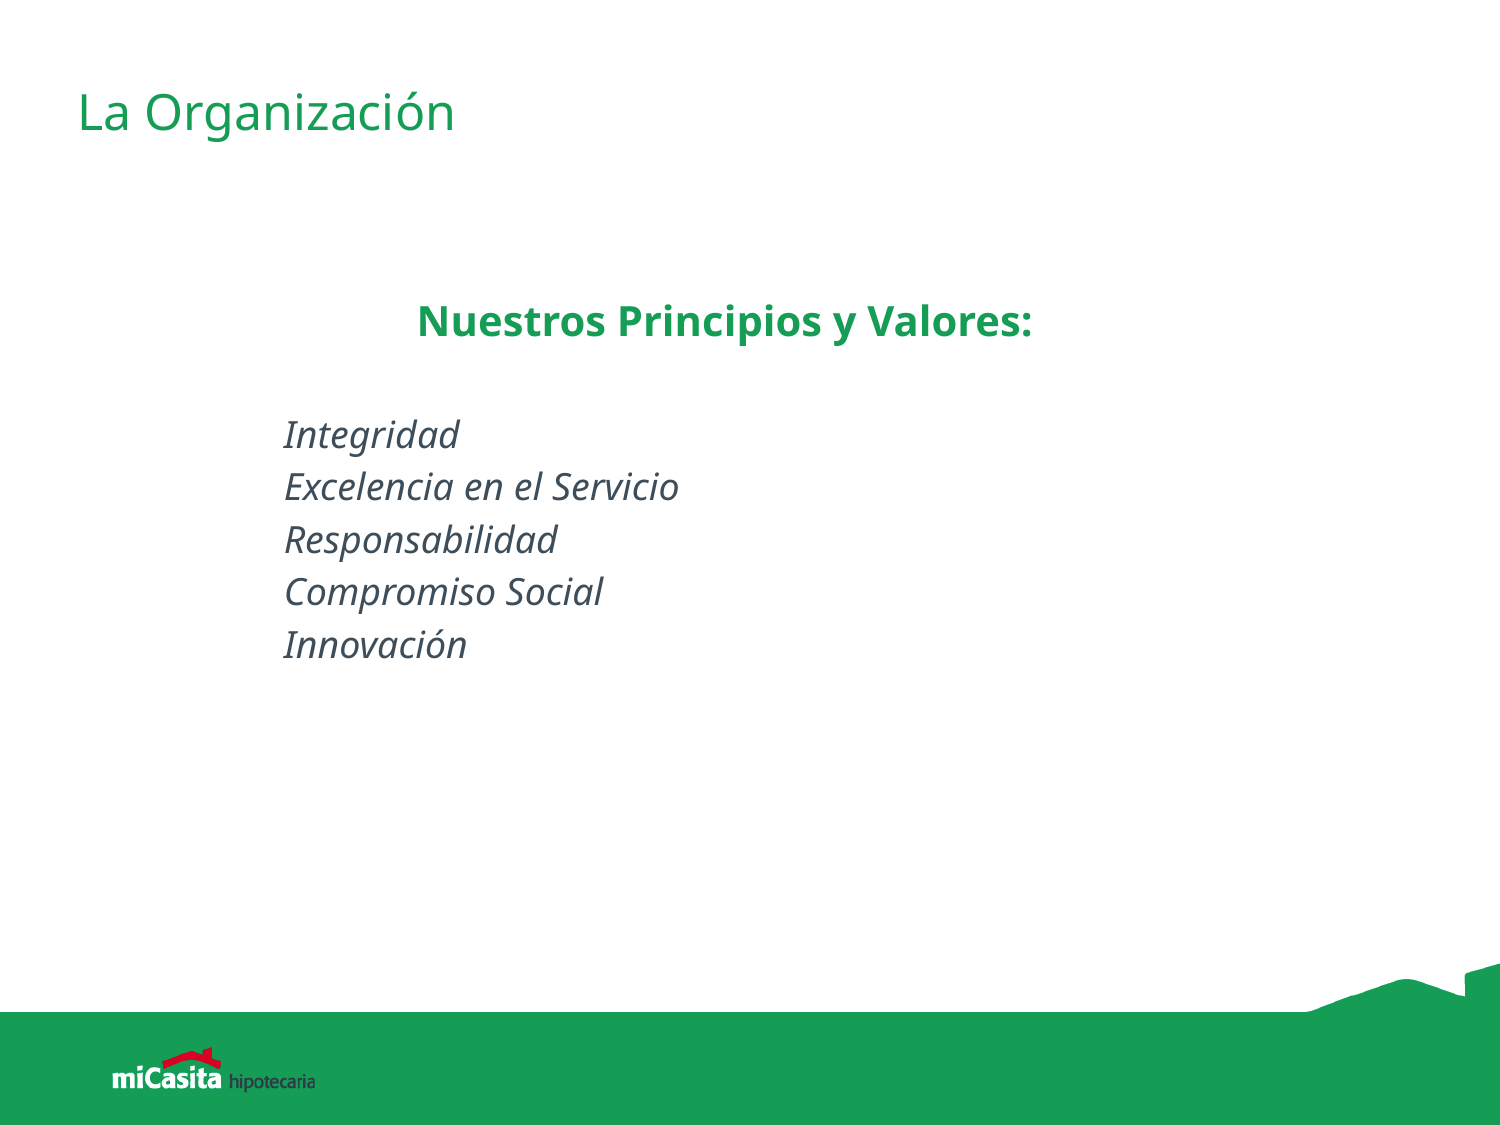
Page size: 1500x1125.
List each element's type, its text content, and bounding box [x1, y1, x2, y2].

picture [0, 899, 1500, 1125]
list Nuestros Principios y Valores: Integridad Excelencia en el Servicio Responsabilidad Compromiso Social Innovación [62, 287, 1388, 713]
title La Organización [62, 74, 1388, 149]
